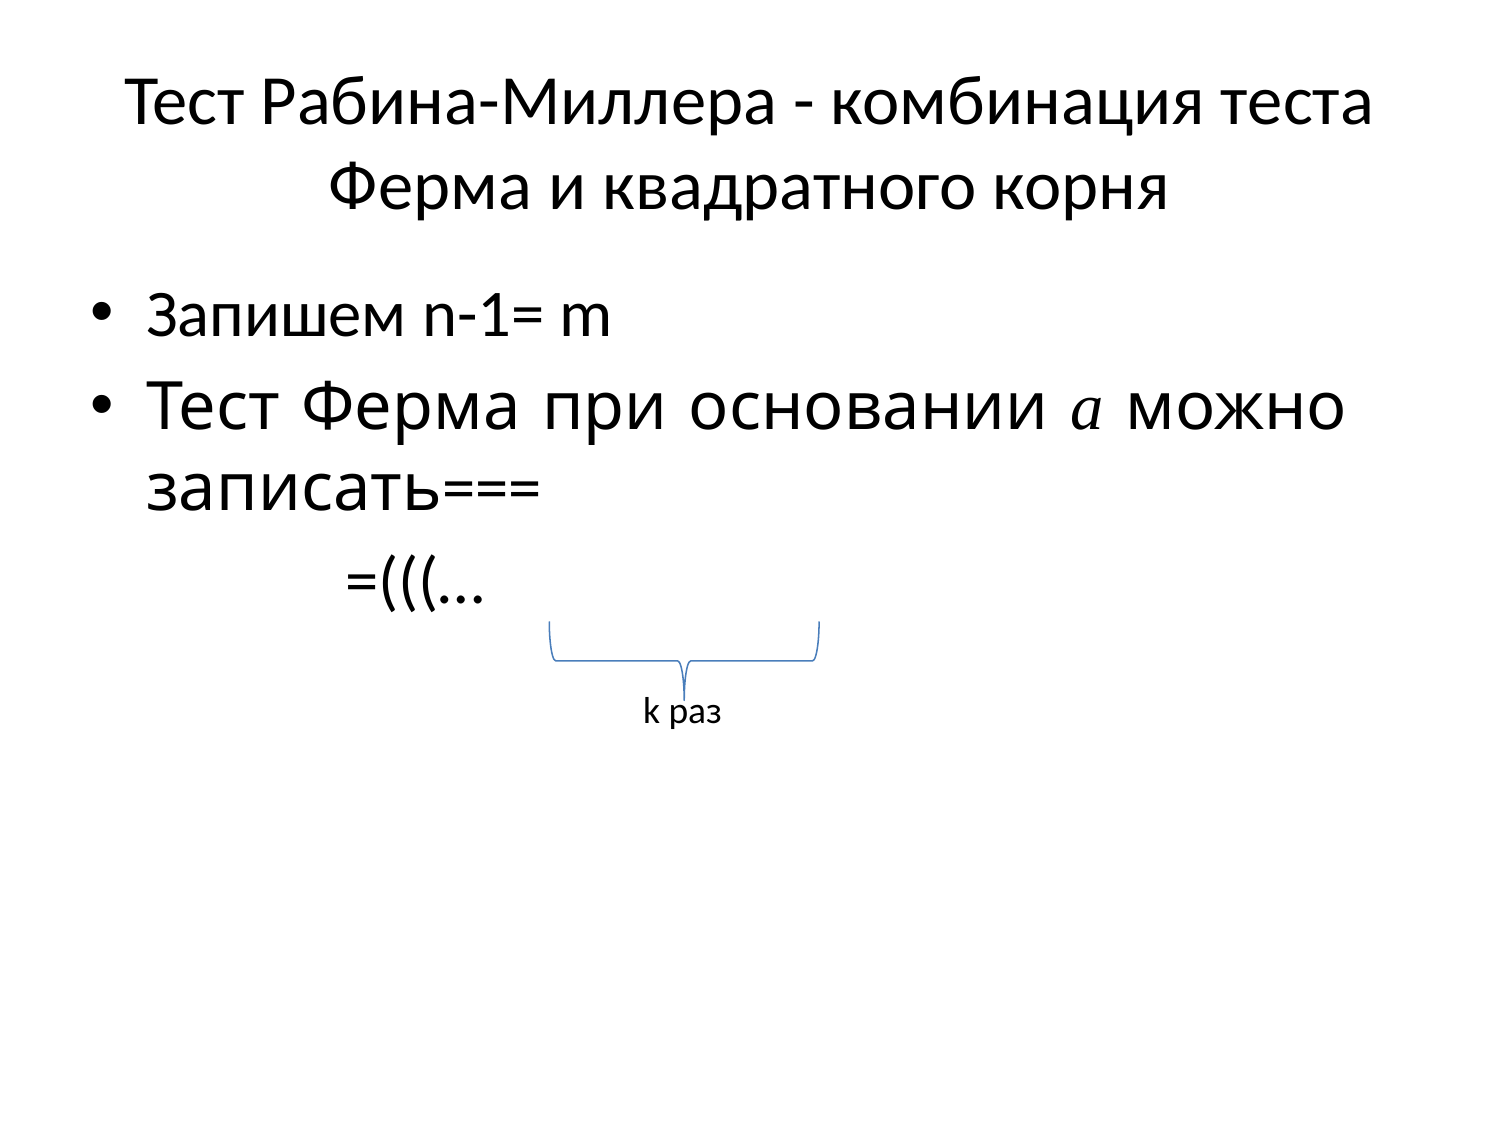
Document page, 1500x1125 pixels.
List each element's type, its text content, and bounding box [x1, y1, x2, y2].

text_box [548, 621, 820, 679]
text_box k раз [628, 679, 738, 739]
title Тест Рабина-Миллера - комбинация теста Ферма и квадратного корня [75, 45, 1425, 233]
